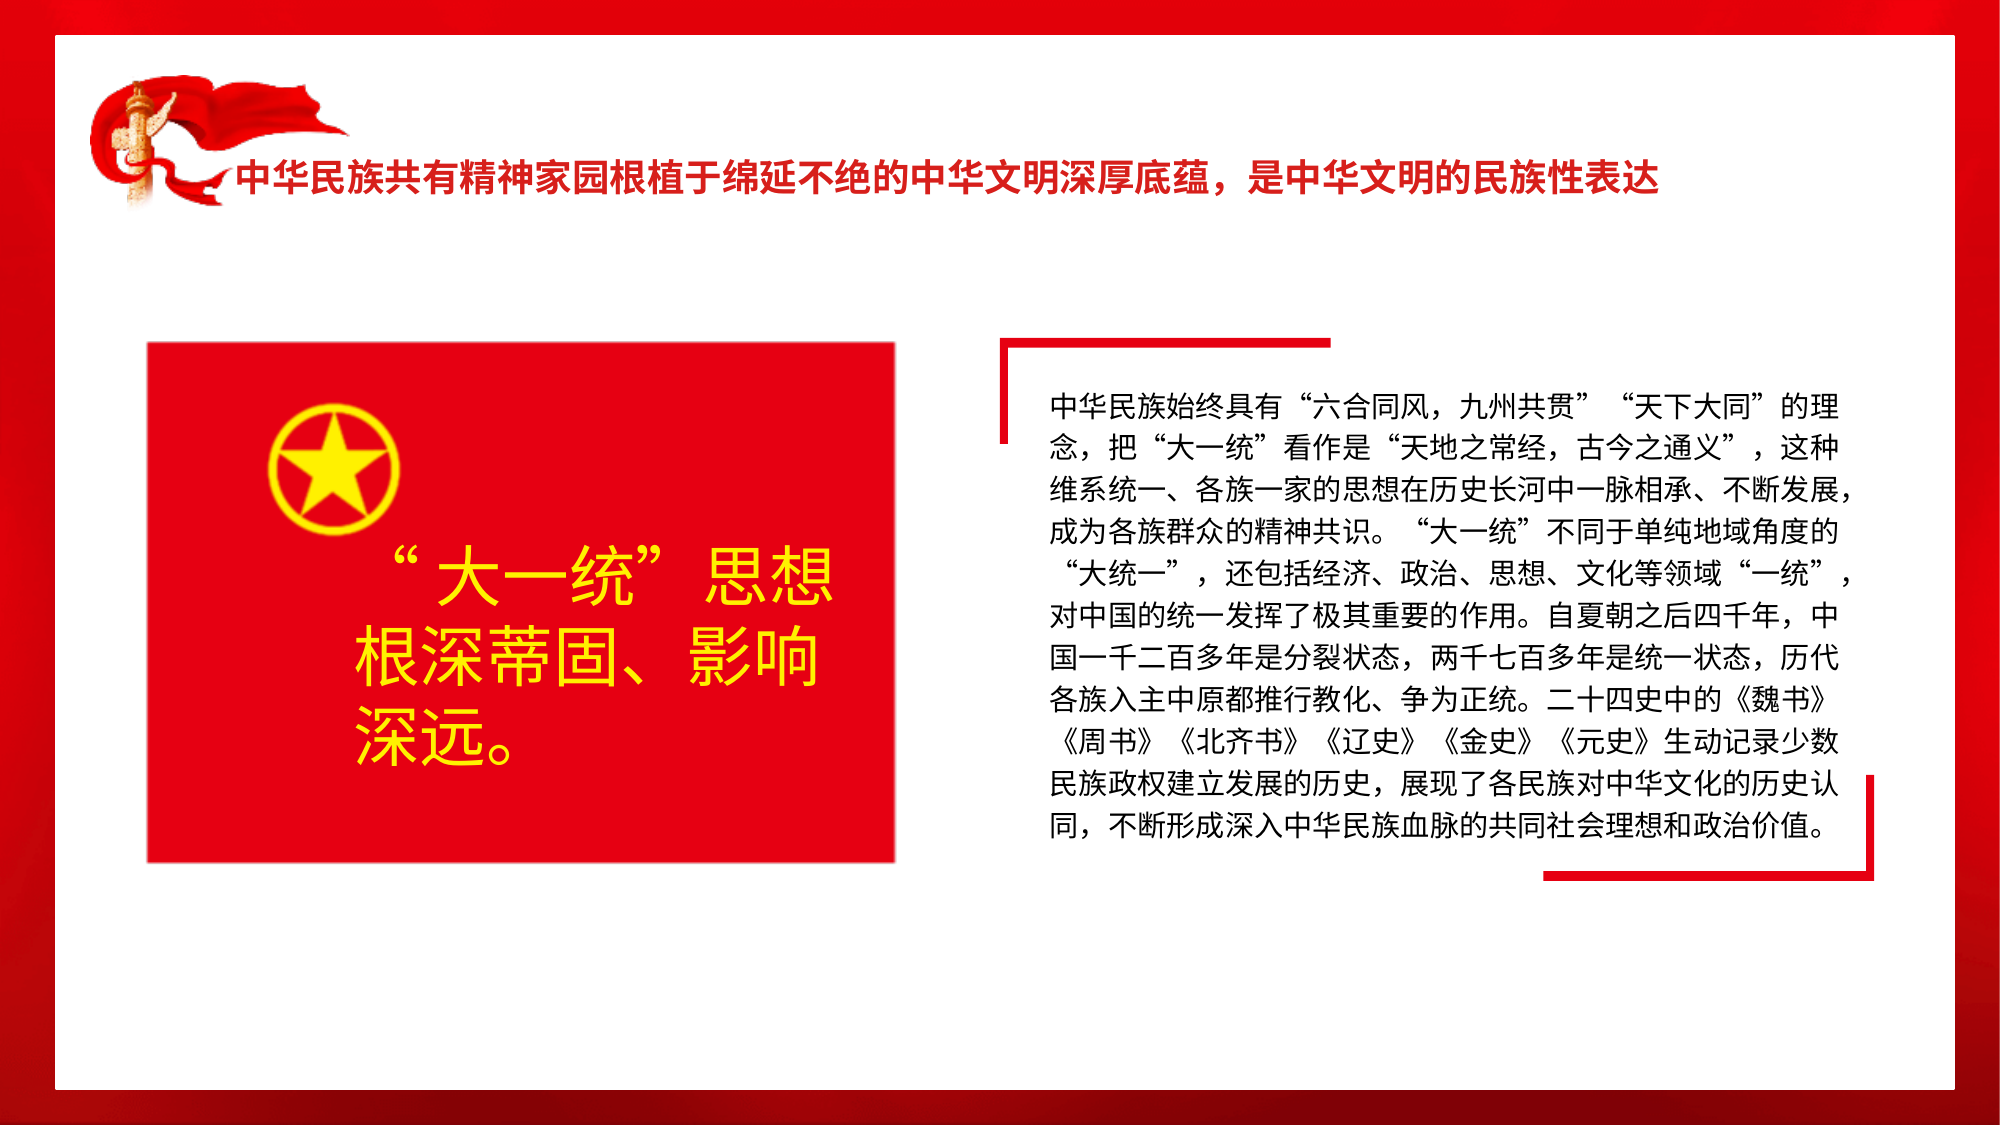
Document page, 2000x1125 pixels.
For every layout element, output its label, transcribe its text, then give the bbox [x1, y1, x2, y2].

text_box [55, 35, 1955, 1090]
text_box [1541, 773, 1876, 883]
picture [0, 0, 2000, 1125]
text_box 中华民族共有精神家园根植于绵延不绝的中华文明深厚底蕴，是中华文明的民族性表达 [349, 137, 1805, 222]
text_box [998, 336, 1333, 446]
text_box 中华民族始终具有“六合同风，九州共贯”“天下大同”的理念，把“大一统”看作是“天地之常经，古今之通义”，这种维系统一、各族一家的思想在历史长河中一脉相承、不断发展，成为各族群众的精神共识。“大一统”不同于单纯地域角度的“大统一”，还包括经济、政治、思想、文化等领域“一统”，对中国的统一发挥了极其重要的作用。自夏朝之后四千年，中国一千二百多年是分裂状态，两千七百多年是统一状态，历代各族入主中原都推行教化、争为正统。二十四史中的《魏书》《周书》《北齐书》《辽史》《金史》《元史》生动记录少数民族政权建立发展的历史，展现了各民族对中华文化的历史认同，不断形成深入中华民族血脉的共同社会理想和政治价值。 [1035, 373, 1857, 850]
